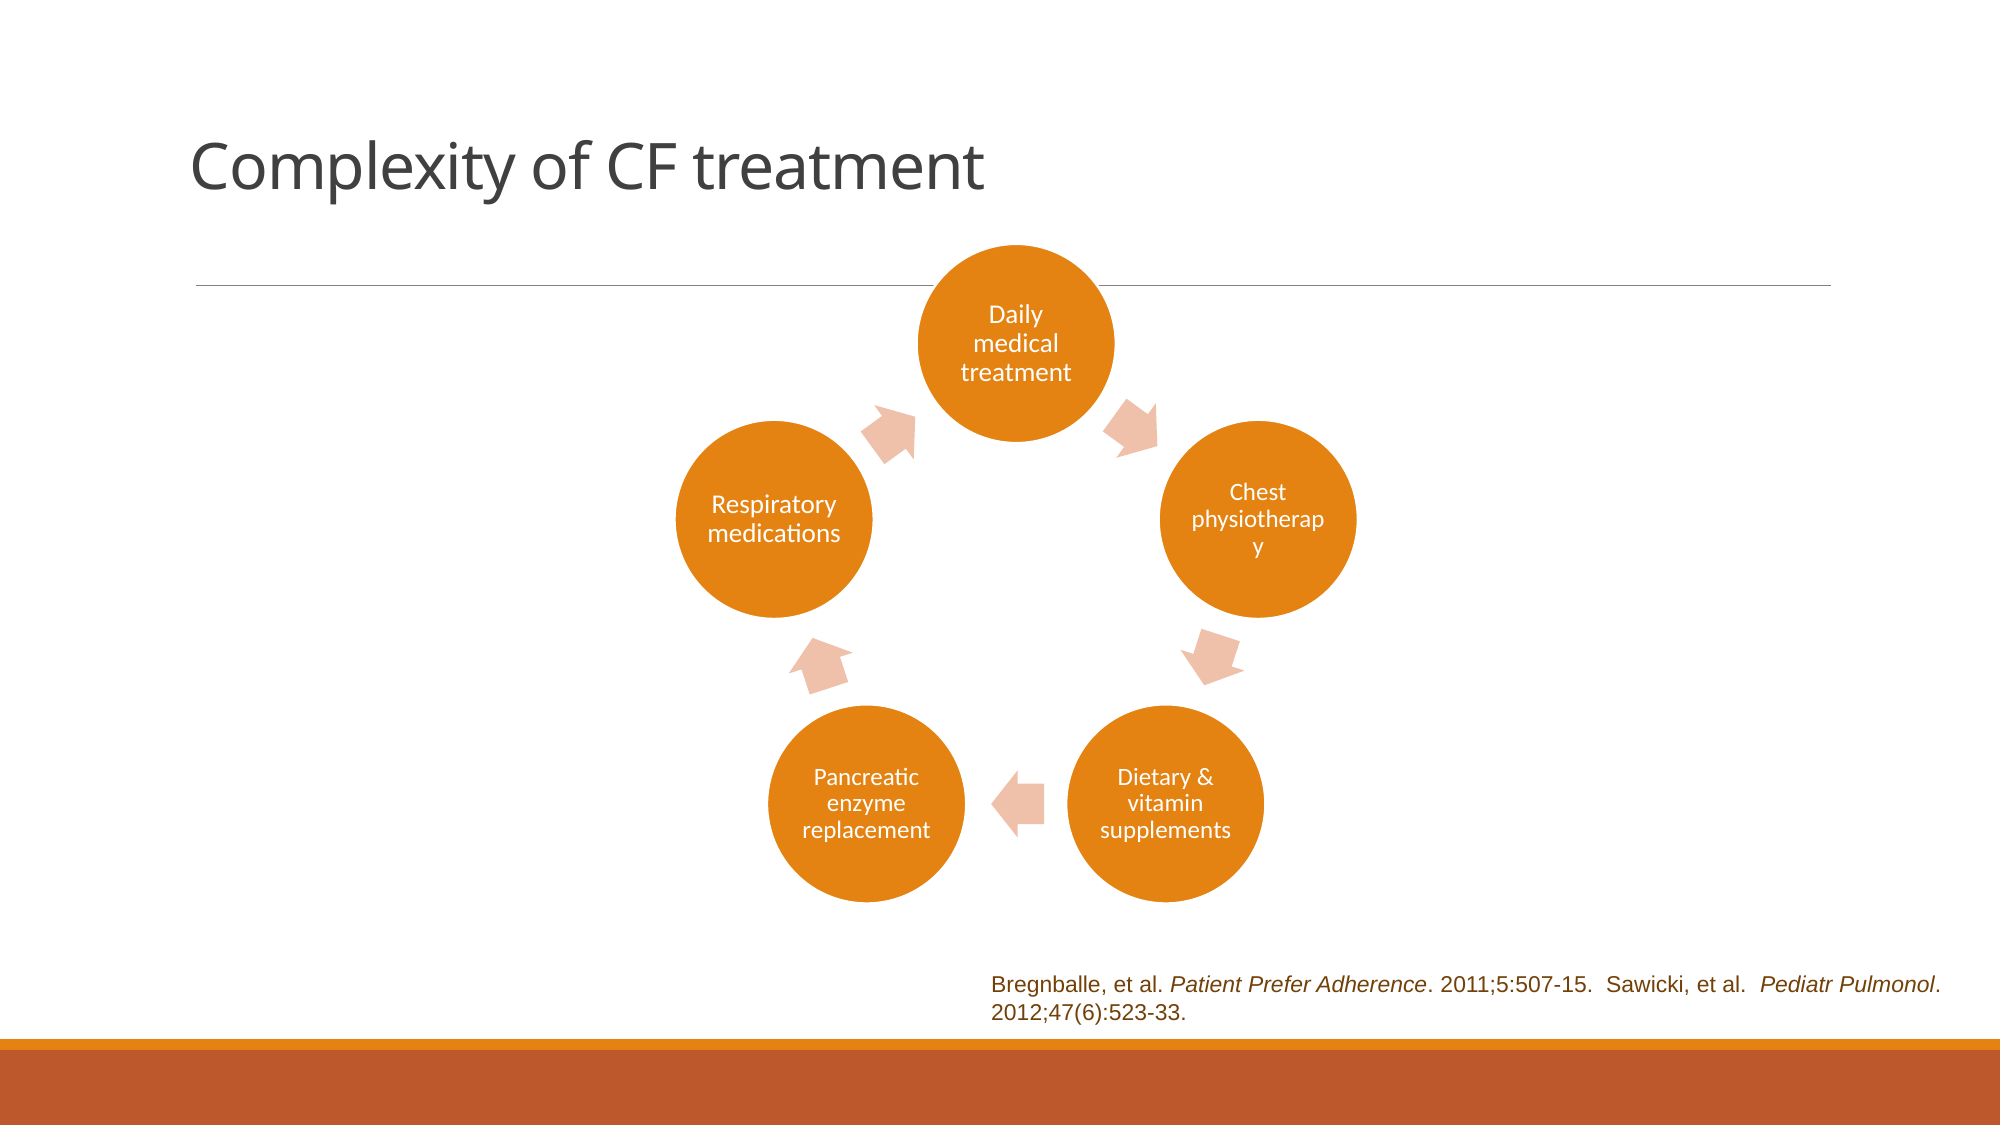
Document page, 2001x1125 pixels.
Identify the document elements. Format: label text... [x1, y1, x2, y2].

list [190, 243, 1842, 905]
text_box Bregnballe, et al. Patient Prefer Adherence. 2011;5:507-15. Sawicki, et al. Pediatr Pulmonol. 2012;47(6):523-33. [976, 962, 2000, 1033]
title Complexity of CF treatment [174, 0, 1825, 211]
